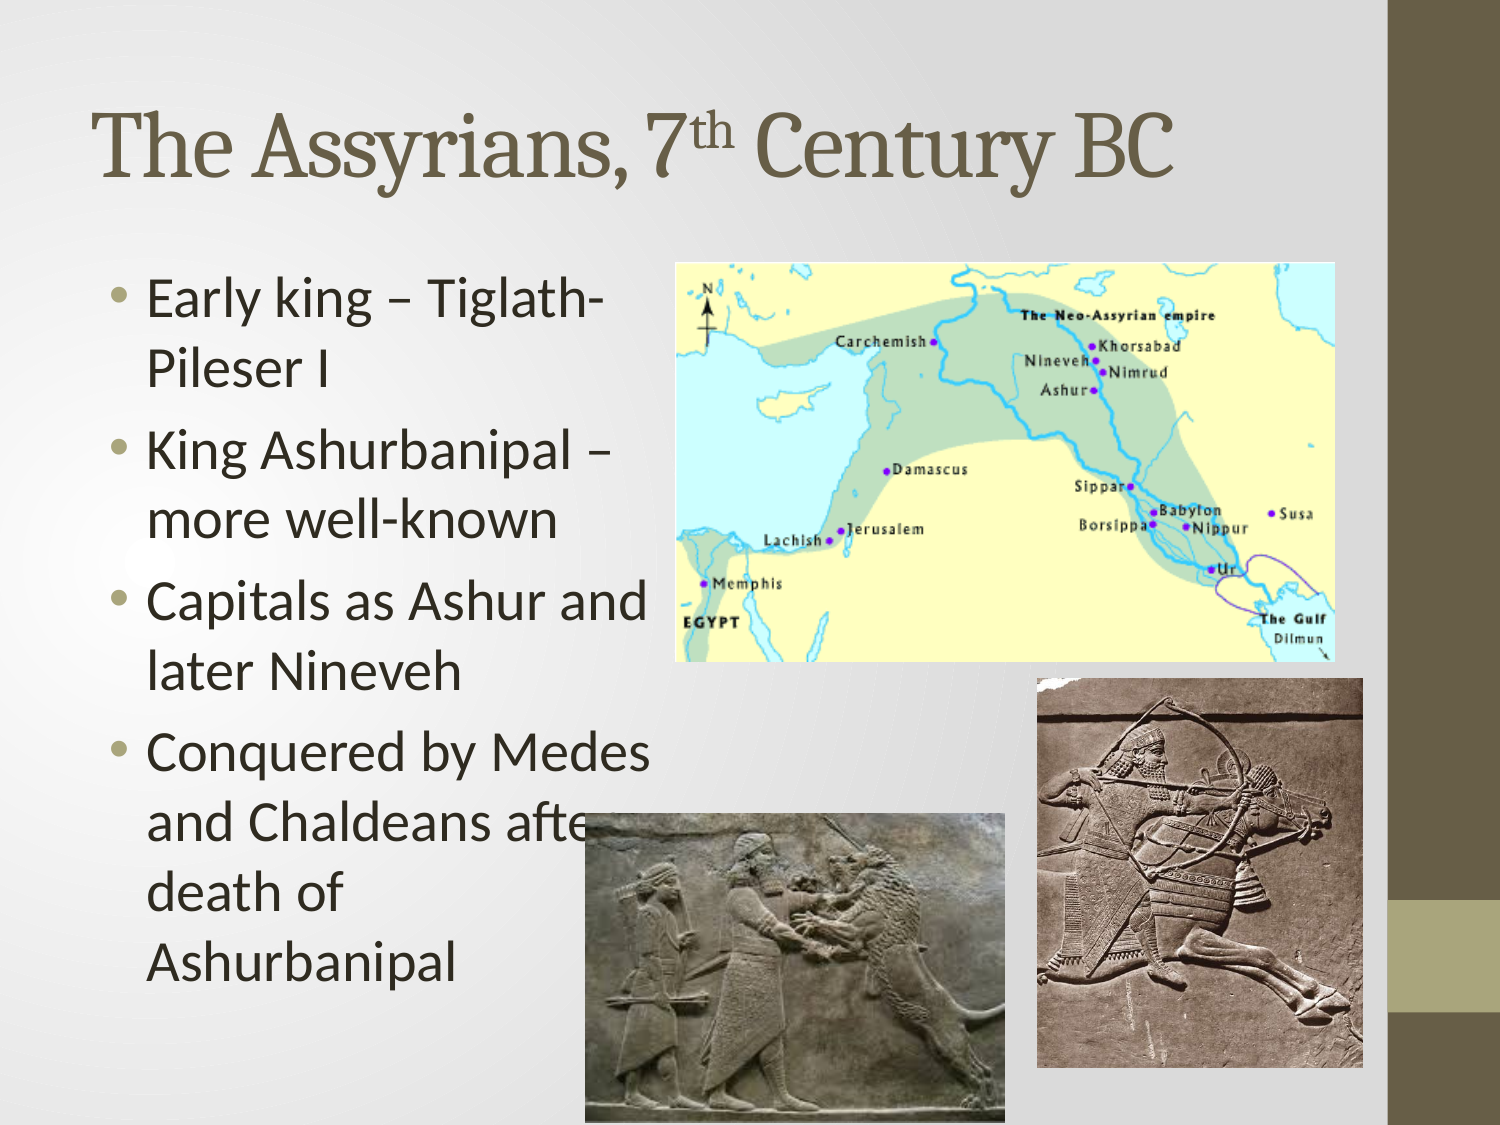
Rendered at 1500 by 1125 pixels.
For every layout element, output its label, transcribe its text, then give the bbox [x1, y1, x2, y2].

picture [674, 261, 1336, 662]
list Early king – Tiglath-Pileser I King Ashurbanipal – more well-known Capitals as Ashur and later Nineveh Conquered by Medes and Chaldeans after death of Ashurbanipal [75, 251, 675, 1005]
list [584, 813, 1006, 1124]
picture [1036, 677, 1363, 1069]
title The Assyrians, 7th Century BC [75, 45, 1325, 233]
